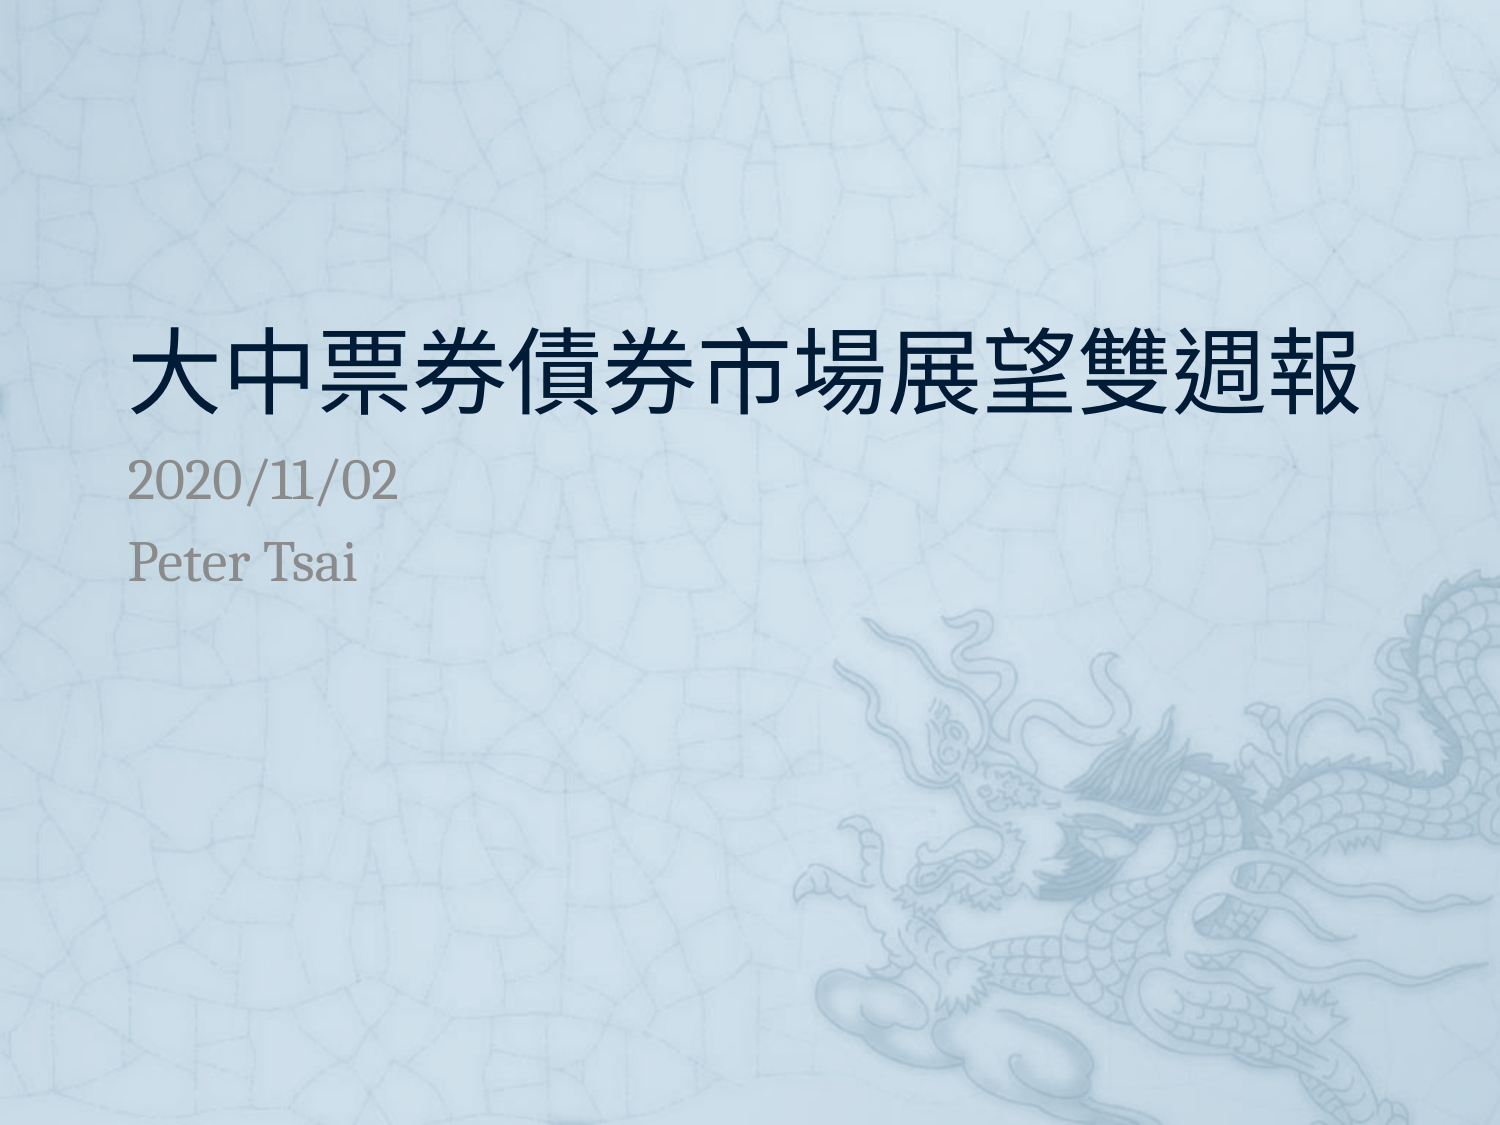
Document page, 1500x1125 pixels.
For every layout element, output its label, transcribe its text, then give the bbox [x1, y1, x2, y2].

title 大中票券債券市場展望雙週報 [112, 192, 1388, 434]
subtitle 2020/11/02 Peter Tsai [112, 433, 1207, 722]
